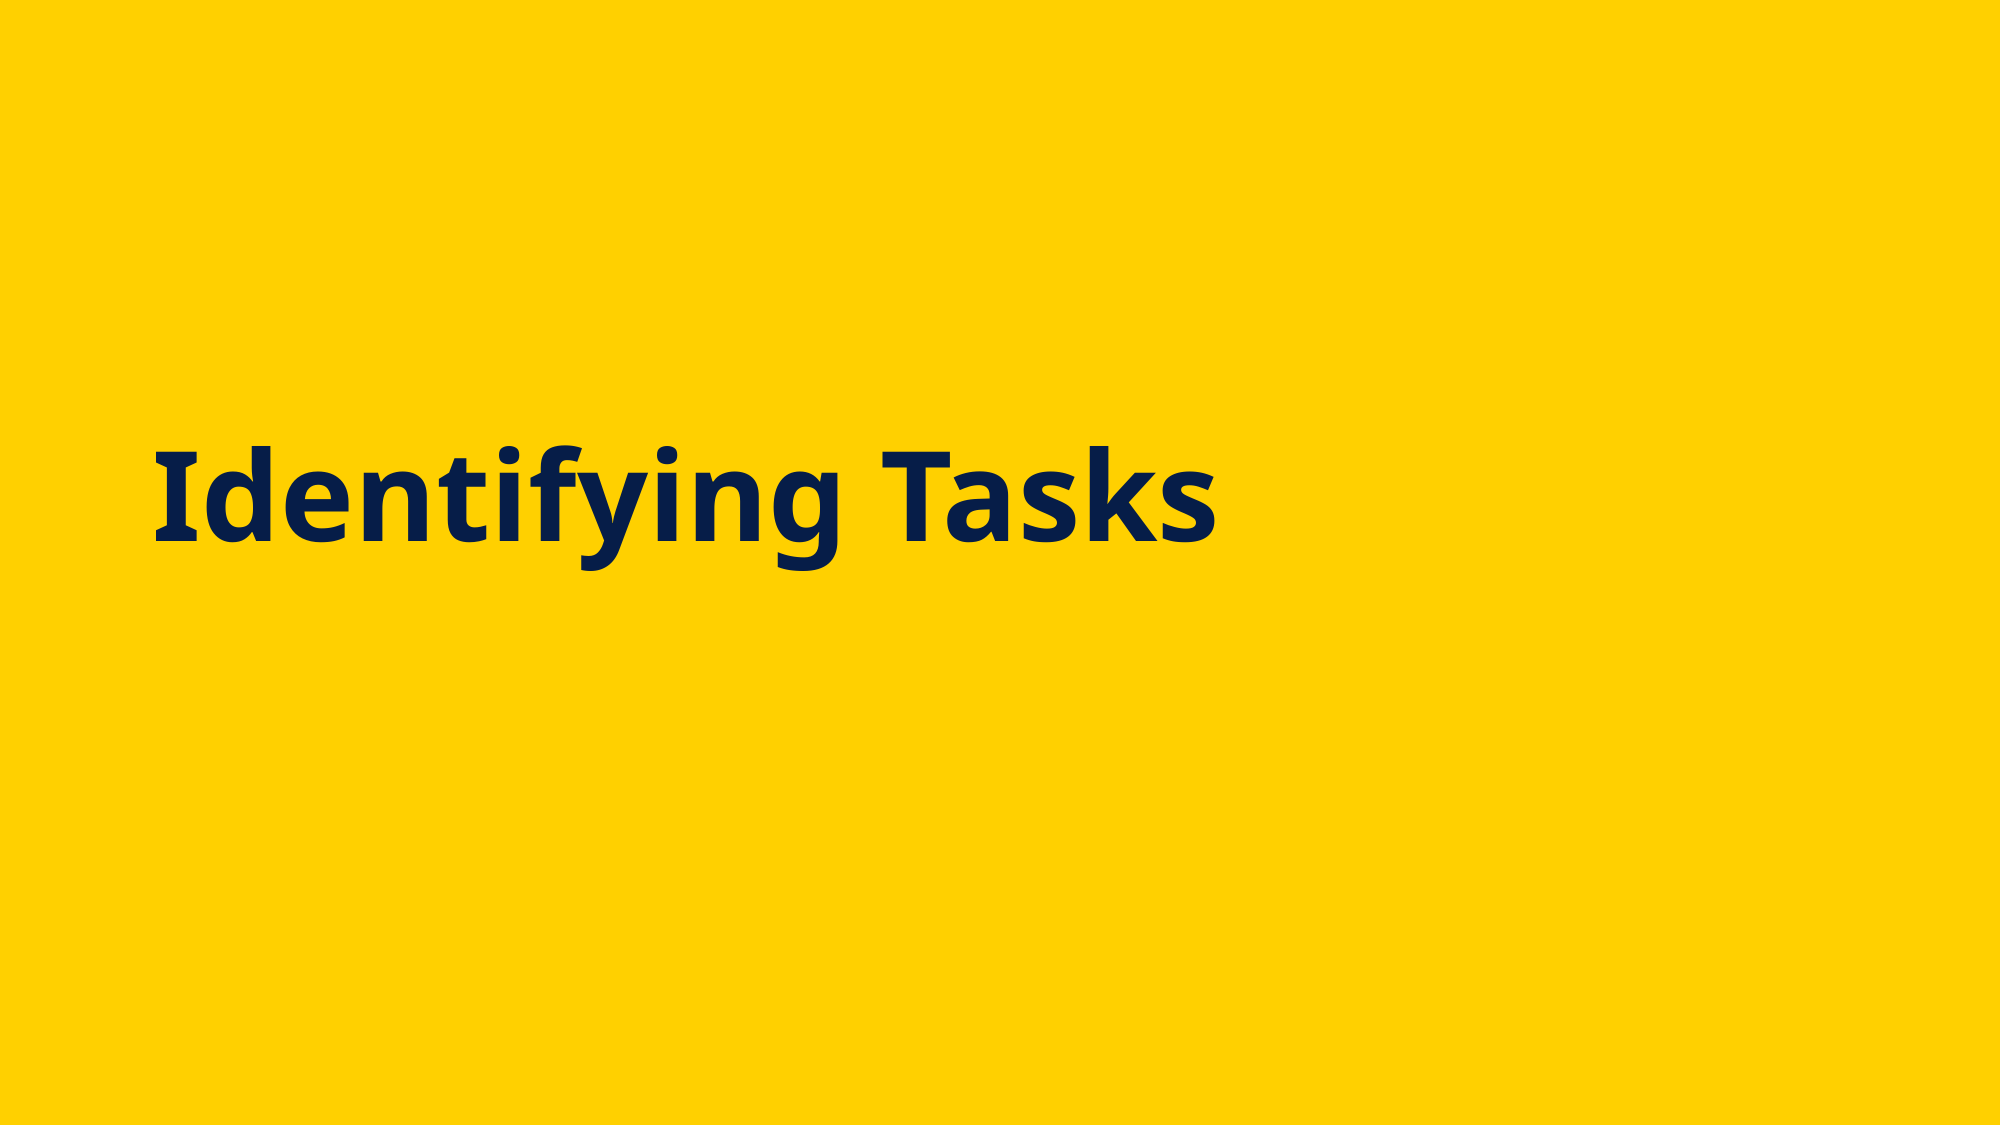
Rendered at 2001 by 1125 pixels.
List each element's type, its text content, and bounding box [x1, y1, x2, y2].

title Identifying Tasks [137, 184, 1750, 576]
